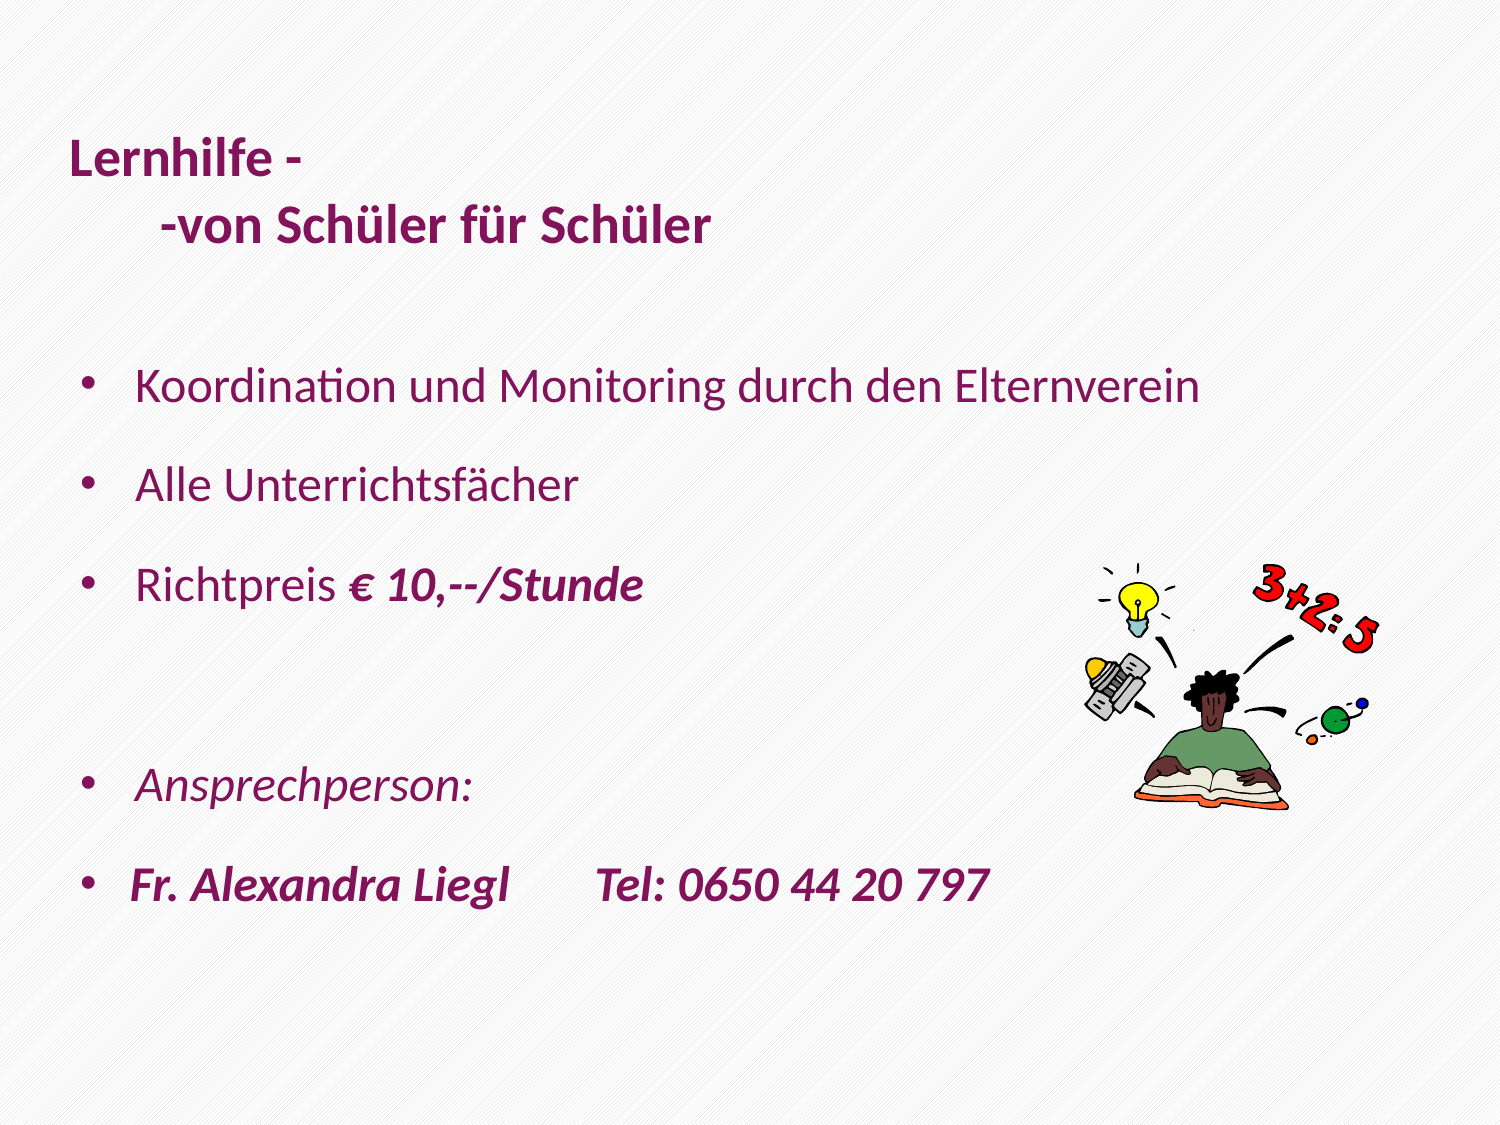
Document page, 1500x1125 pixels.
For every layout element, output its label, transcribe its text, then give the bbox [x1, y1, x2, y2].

picture [1080, 562, 1380, 811]
title Lernhilfe - -von Schüler für Schüler [54, 112, 1330, 264]
text_box [149, 137, 313, 213]
list Koordination und Monitoring durch den Elternverein Alle Unterrichtsfächer Richtpreis € 10,--/Stunde Ansprechperson: Fr. Alexandra Liegl Tel: 0650 44 20 797 [64, 314, 1471, 1013]
